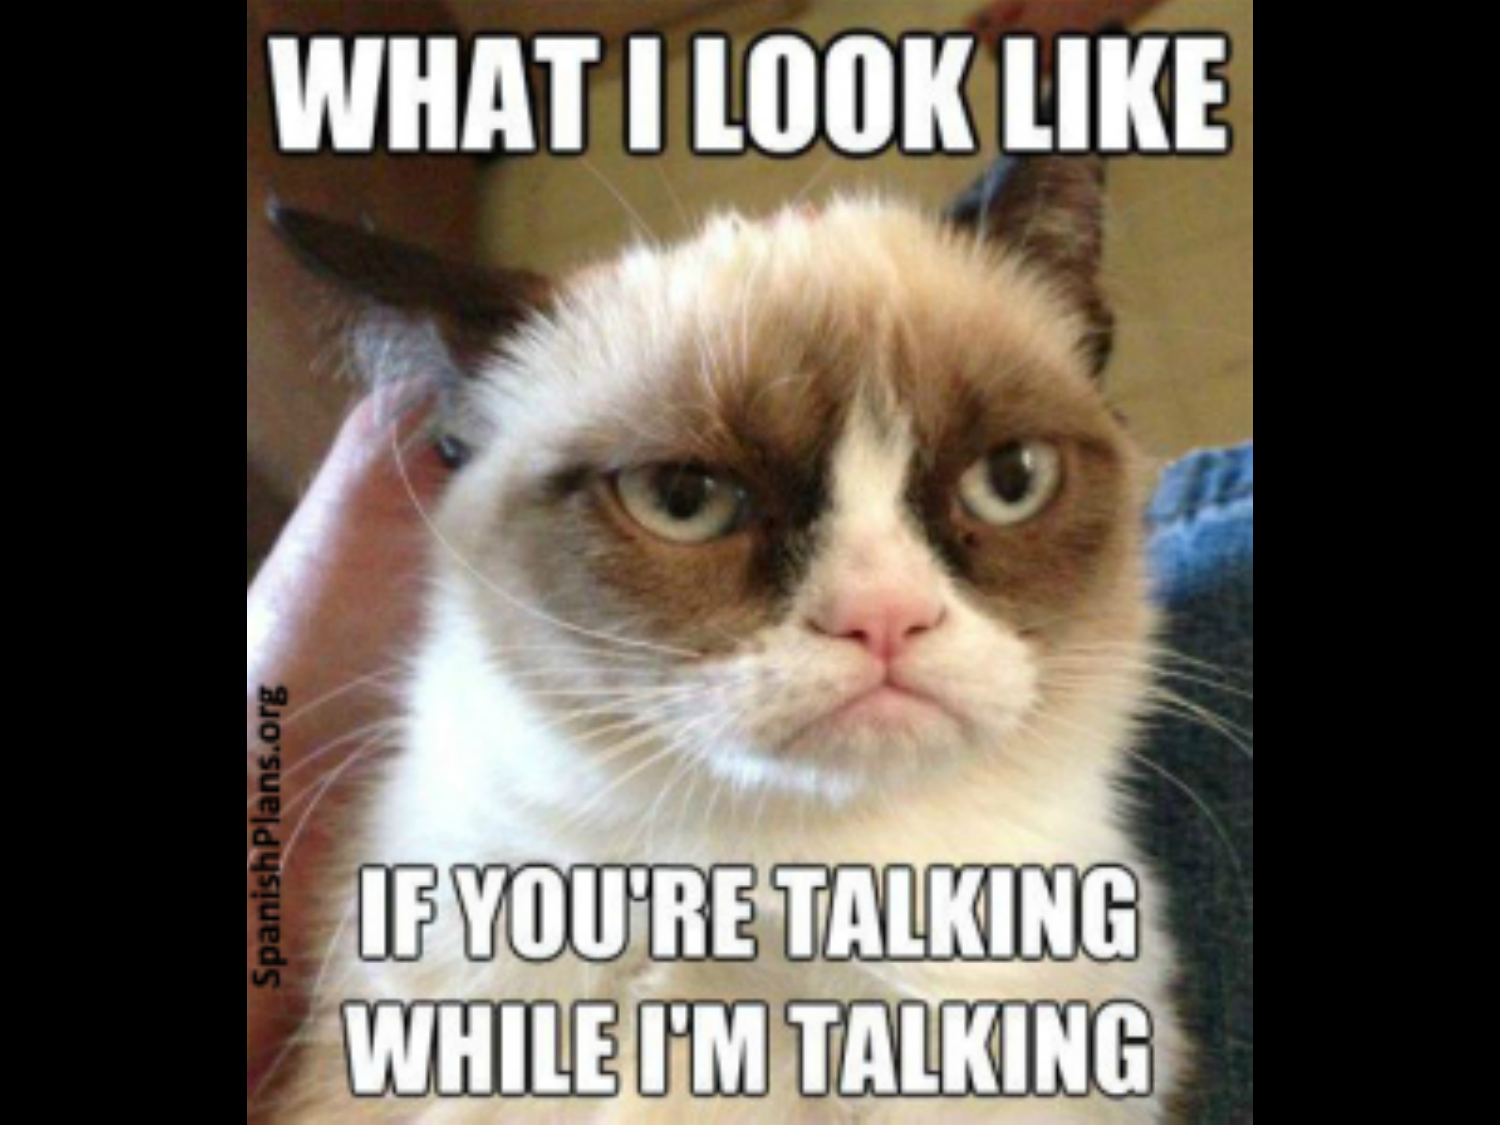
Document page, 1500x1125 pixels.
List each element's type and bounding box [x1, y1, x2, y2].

picture [247, 0, 1253, 1125]
